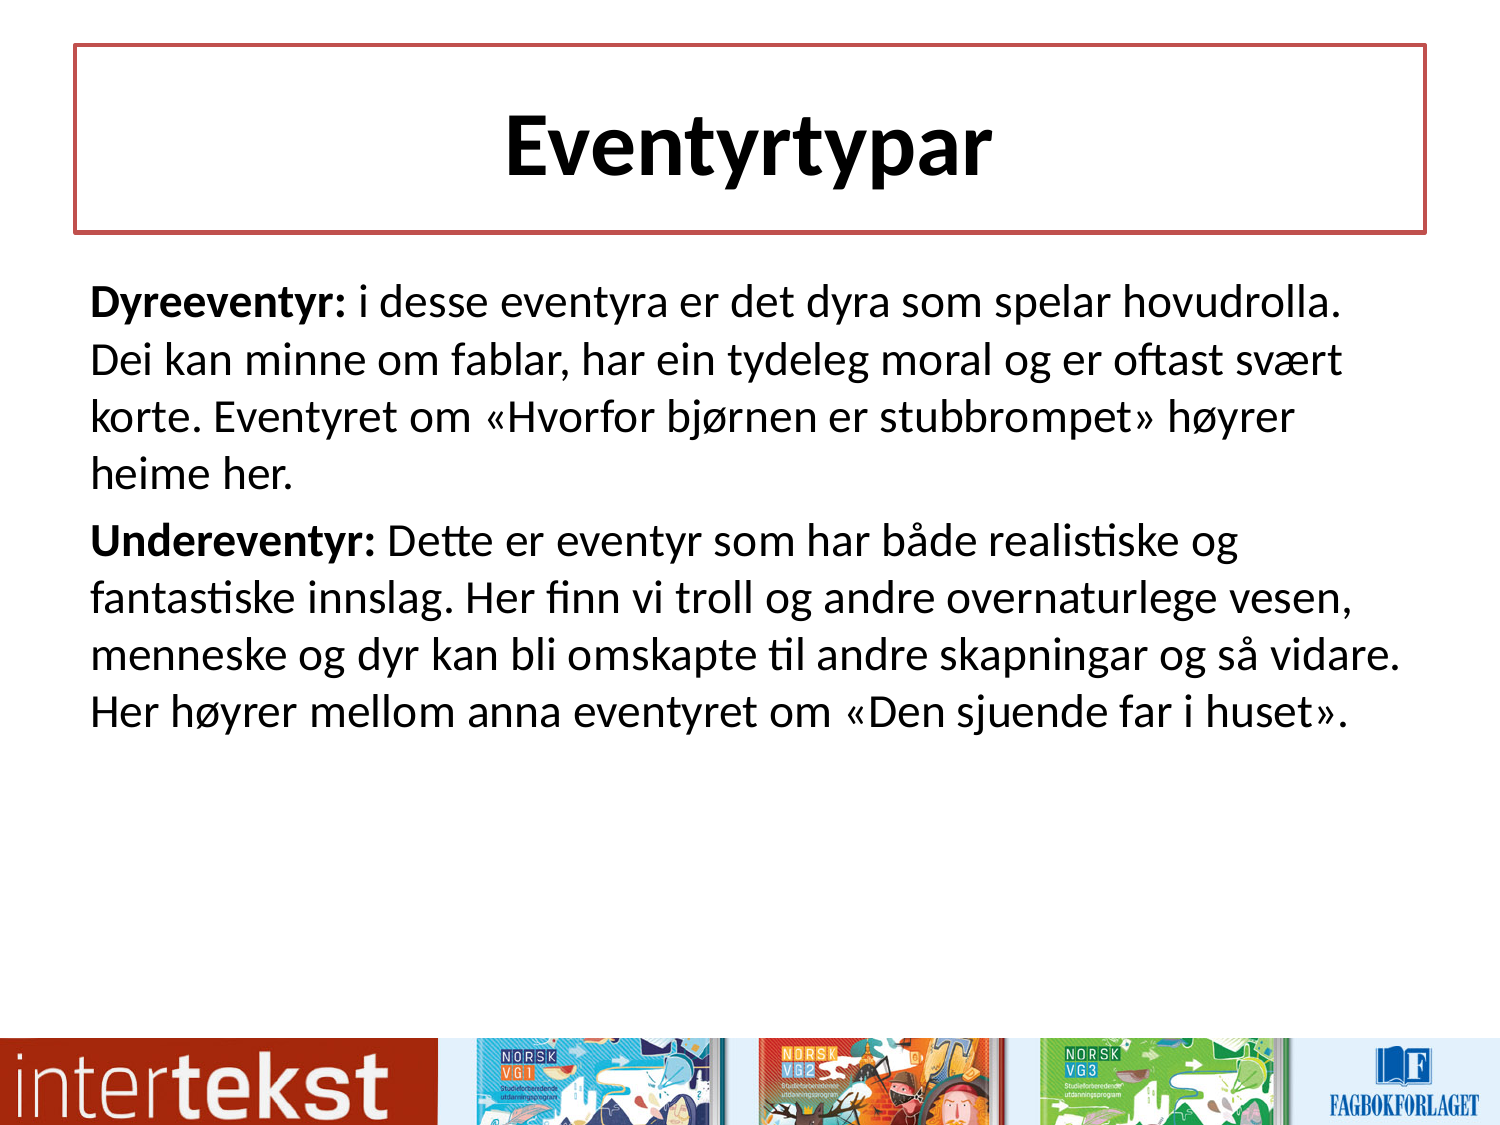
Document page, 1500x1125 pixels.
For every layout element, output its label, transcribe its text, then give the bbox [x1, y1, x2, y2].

title Eventyrtypar [73, 43, 1427, 235]
picture [725, 1038, 1500, 1125]
picture [0, 1038, 722, 1125]
list Dyreeventyr: i desse eventyra er det dyra som spelar hovudrolla. Dei kan minne om fablar, har ein tydeleg moral og er oftast svært korte. Eventyret om «Hvorfor bjørnen er stubbrompet» høyrer heime her. Undereventyr: Dette er eventyr som har både realistiske og fantastiske innslag. Her finn vi troll og andre overnaturlege vesen, menneske og dyr kan bli omskapte til andre skapningar og så vidare. Her høyrer mellom anna eventyret om «Den sjuende far i huset». [75, 262, 1425, 1005]
